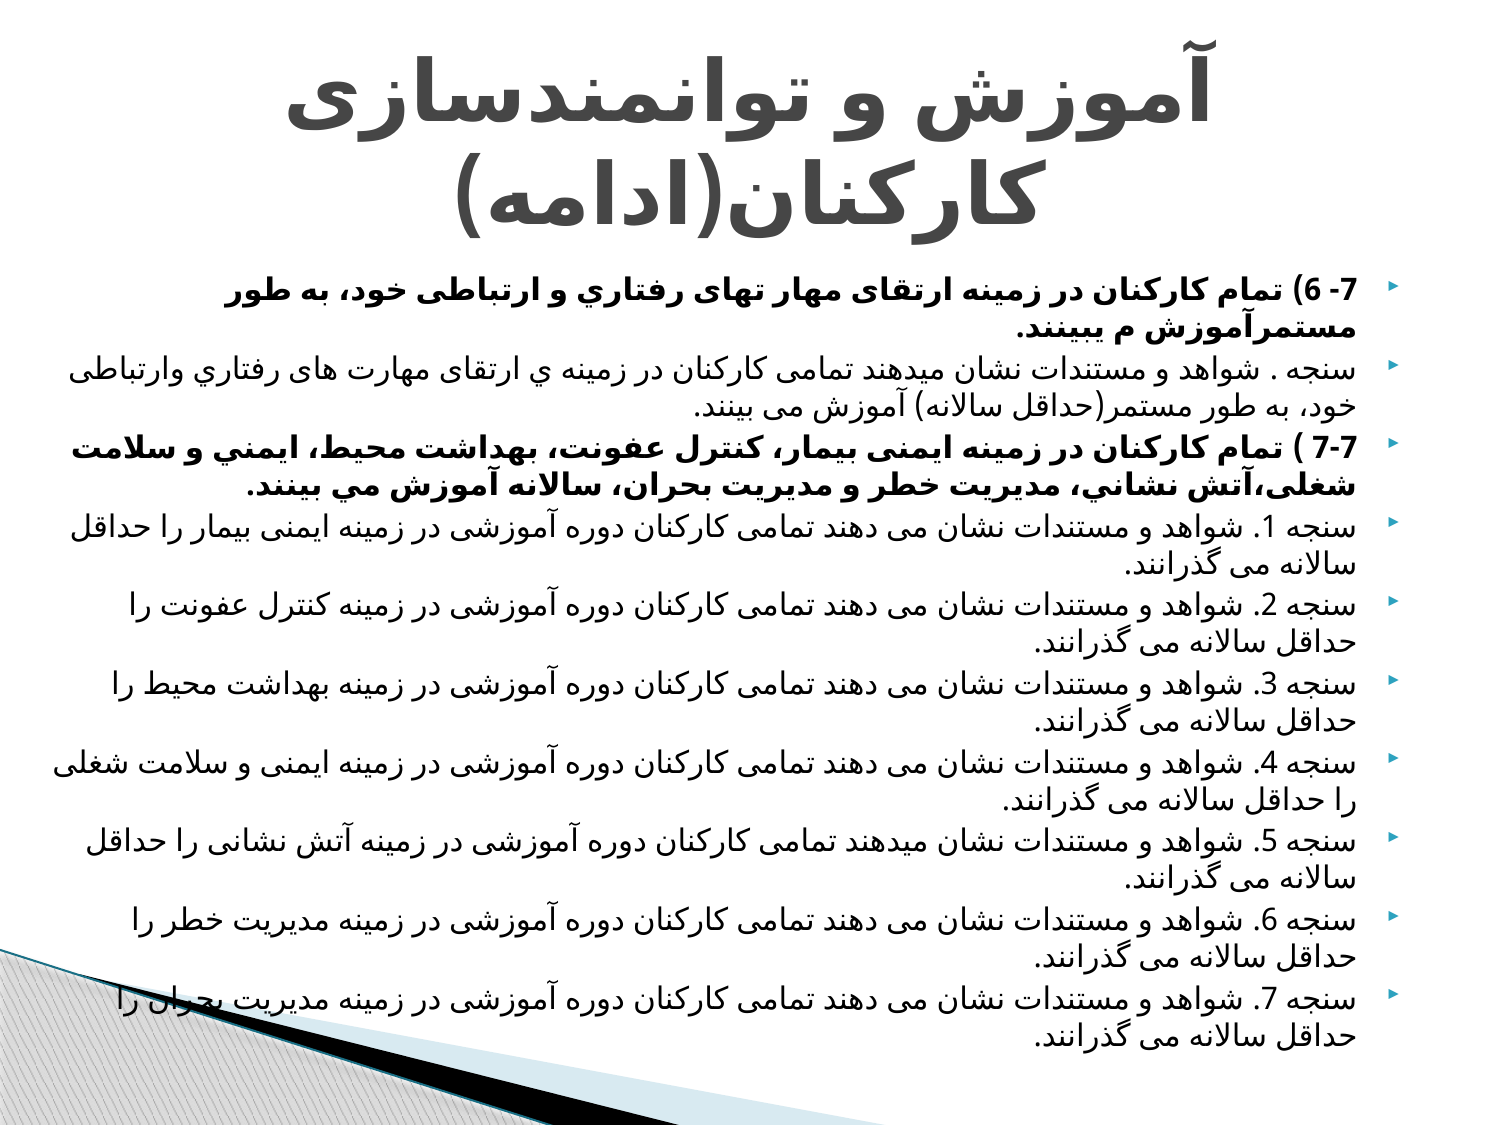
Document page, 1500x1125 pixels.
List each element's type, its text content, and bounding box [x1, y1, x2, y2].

title آموزش و توانمندسازی کارکنان(ادامه) [75, 45, 1425, 233]
list 7- 6) تمام کارکنان در زمينه ارتقای مهار تهای رفتاري و ارتباطی خود، به طور مستمرآموزش م یبینند. سنجه . شواهد و مستندات نشان میدهند تمامی كاركنان در زمينه ي ارتقای مهارت های رفتاري وارتباطی خود، به طور مستمر(حداقل سالانه) آموزش می بینند. 7-7 ) تمام کارکنان در زمينه ایمنی بیمار، کنترل عفونت، بهداشت محيط، ايمني و سلامت شغلی،آتش نشاني، مديريت خطر و مدیریت بحران، سالانه آموزش مي بينند. سنجه 1. شواهد و مستندات نشان می دهند تمامی کارکنان دوره آموزشی در زمینه ایمنی بیمار را حداقل سالانه می گذرانند. سنجه 2. شواهد و مستندات نشان می دهند تمامی کارکنان دوره آموزشی در زمینه کنترل عفونت را حداقل سالانه می گذرانند. سنجه 3. شواهد و مستندات نشان می دهند تمامی کارکنان دوره آموزشی در زمینه بهداشت محیط را حداقل سالانه می گذرانند. سنجه 4. شواهد و مستندات نشان می دهند تمامی کارکنان دوره آموزشی در زمینه ایمنی و سلامت شغلی را حداقل سالانه می گذرانند. سنجه 5. شواهد و مستندات نشان میدهند تمامی کارکنان دوره آموزشی در زمینه آتش نشانی را حداقل سالانه می گذرانند. سنجه 6. شواهد و مستندات نشان می دهند تمامی کارکنان دوره آموزشی در زمینه مدیریت خطر را حداقل سالانه می گذرانند. سنجه 7. شواهد و مستندات نشان می دهند تمامی کارکنان دوره آموزشی در زمینه مدیریت بحران را حداقل سالانه می گذرانند. [35, 262, 1425, 1067]
